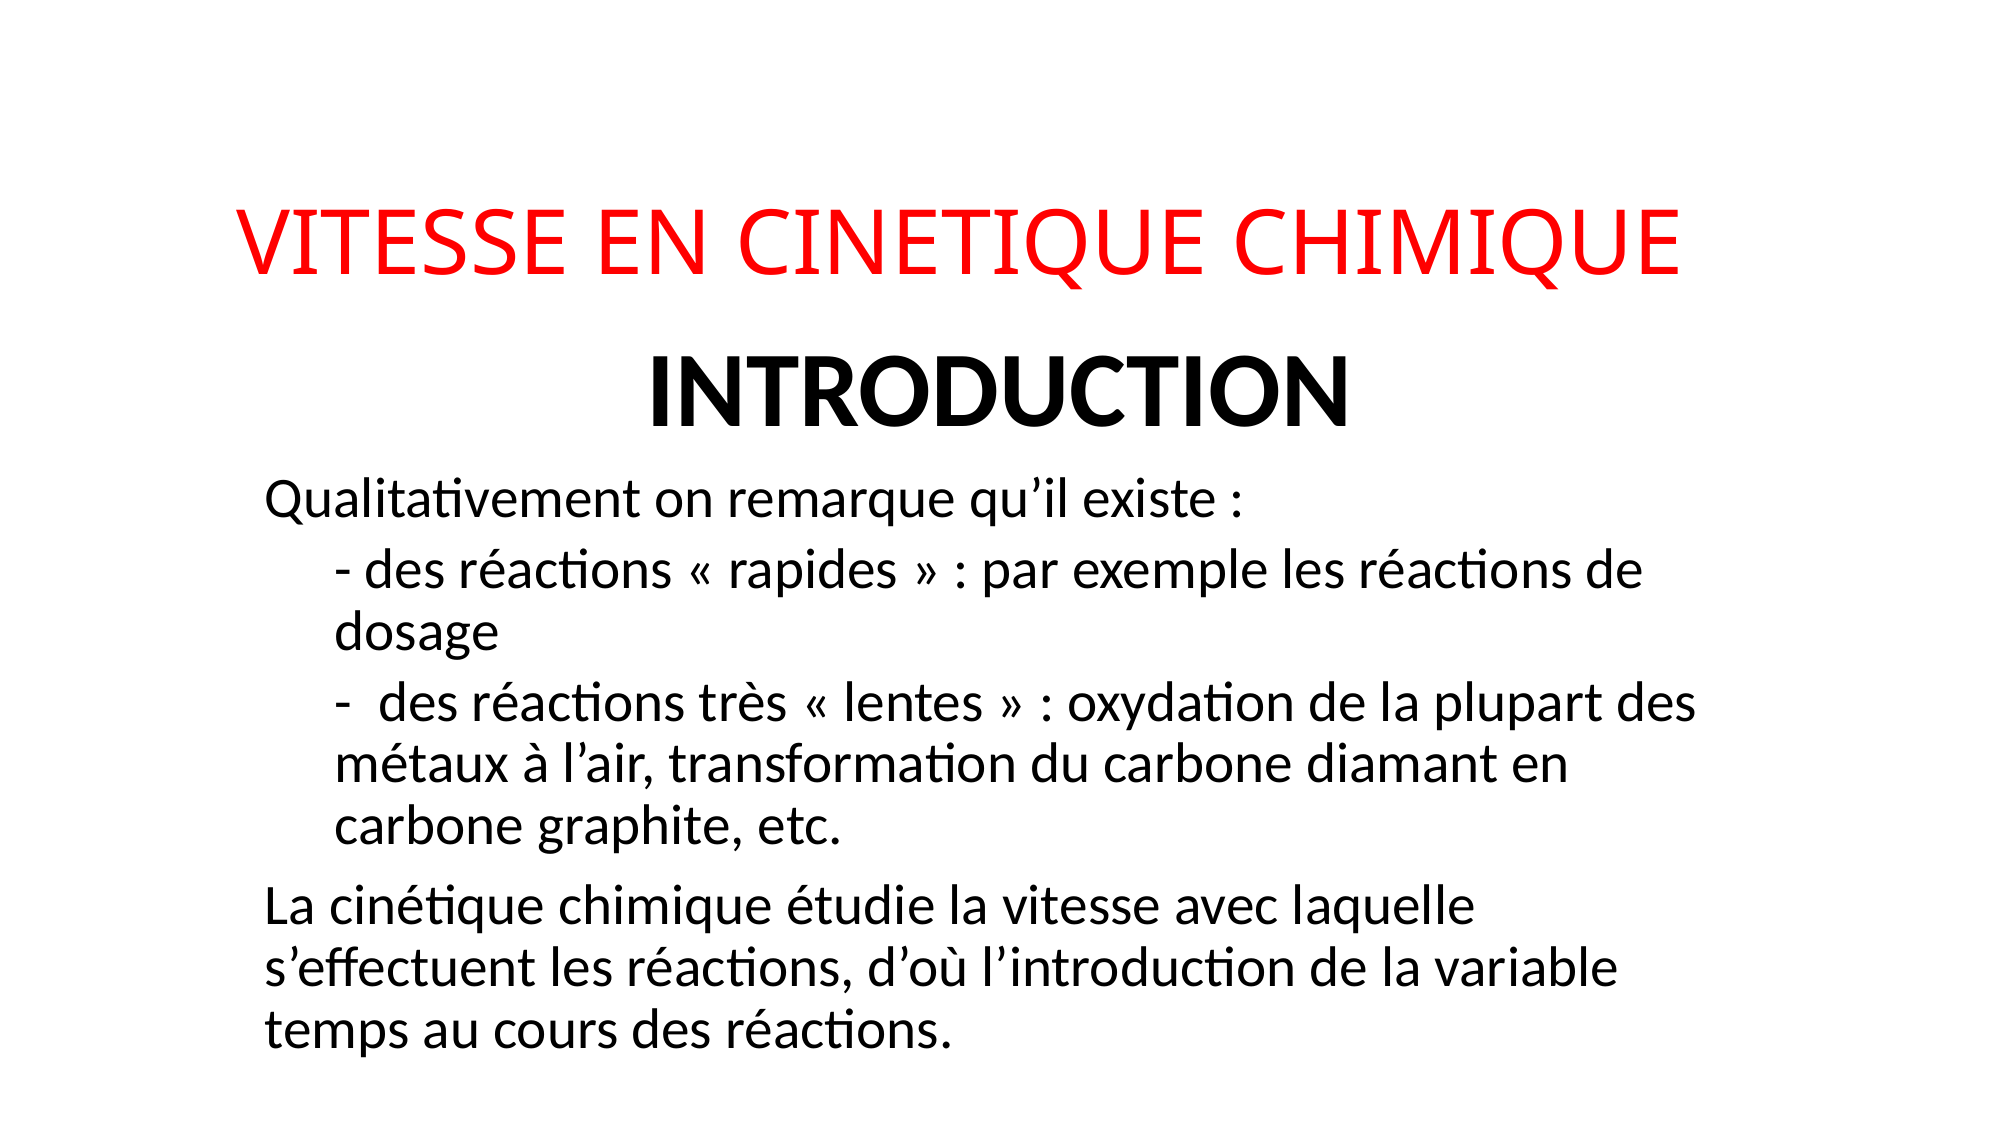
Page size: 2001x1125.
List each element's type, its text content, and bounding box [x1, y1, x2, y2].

title VITESSE EN CINETIQUE CHIMIQUE [210, 89, 1711, 302]
subtitle INTRODUCTION Qualitativement on remarque qu’il existe : - des réactions « rapides » : par exemple les réactions de dosage - des réactions très « lentes » : oxydation de la plupart des métaux à l’air, transformation du carbone diamant en carbone graphite, etc. La cinétique chimique étudie la vitesse avec laquelle s’effectuent les réactions, d’où l’introduction de la variable temps au cours des réactions. [249, 326, 1750, 1075]
